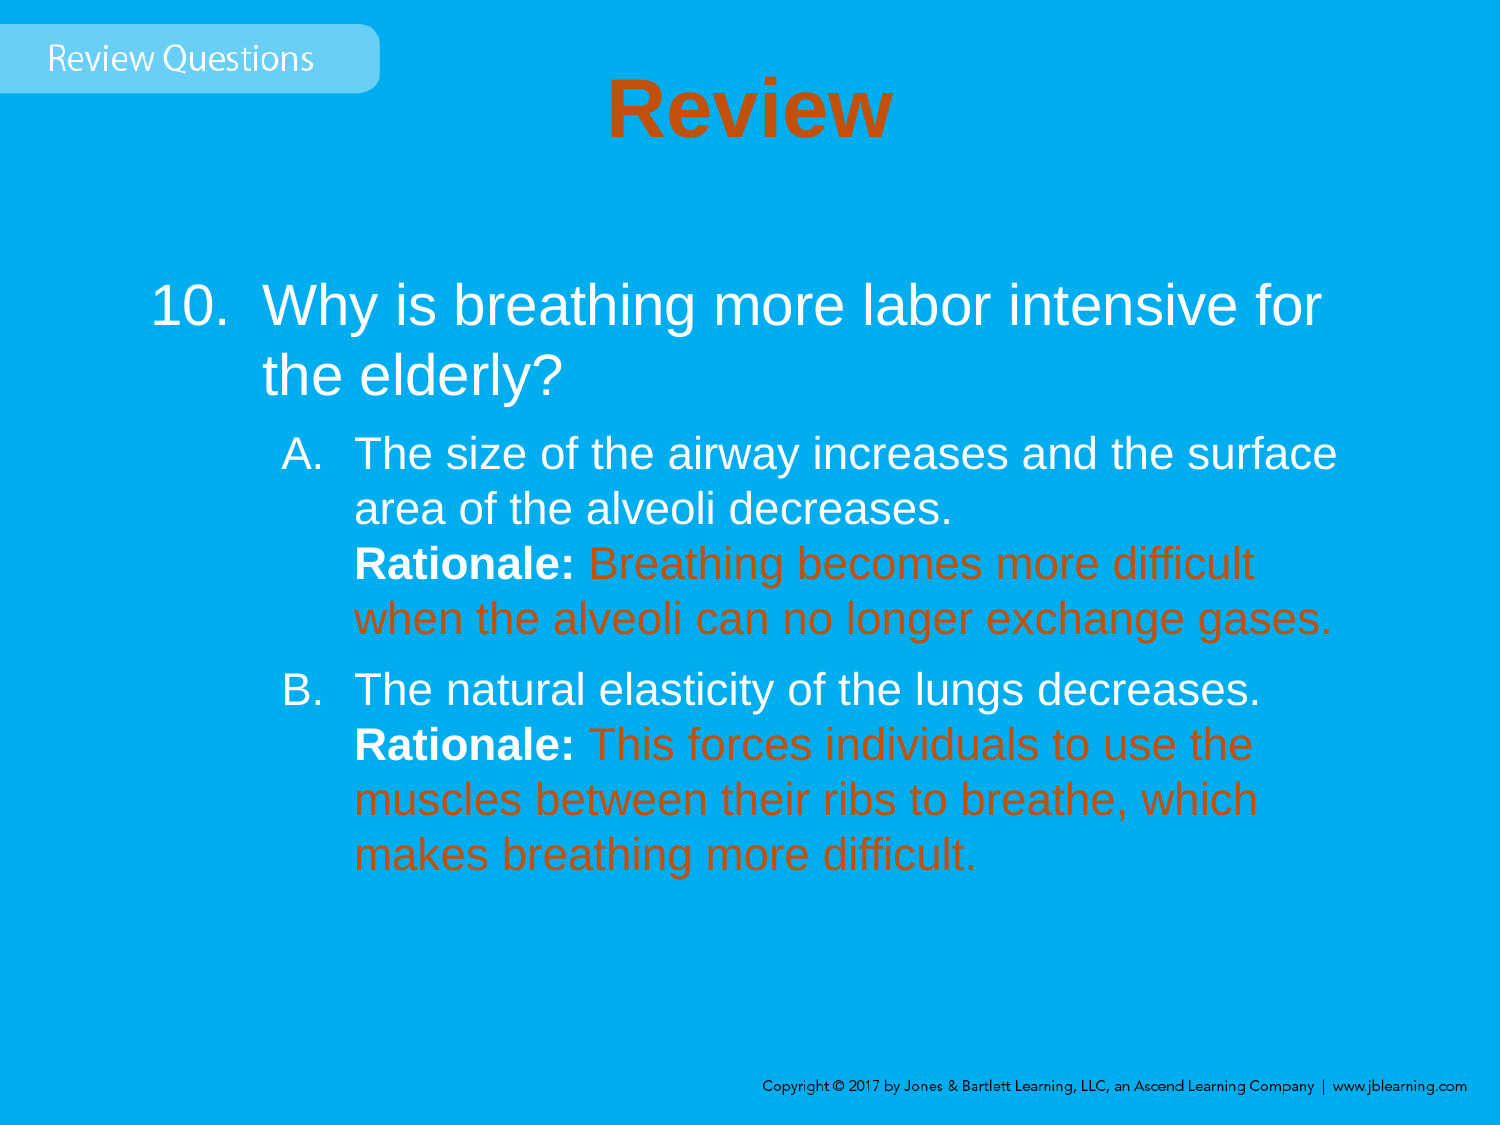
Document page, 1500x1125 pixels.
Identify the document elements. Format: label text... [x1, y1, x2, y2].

picture [0, 25, 377, 93]
list Why is breathing more labor intensive for the elderly? The size of the airway increases and the surface area of the alveoli decreases. Rationale: Breathing becomes more difficult when the alveoli can no longer exchange gases. The natural elasticity of the lungs decreases. Rationale: This forces individuals to use the muscles between their ribs to breathe, which makes breathing more difficult. [112, 237, 1388, 1025]
title Review [112, 37, 1388, 188]
